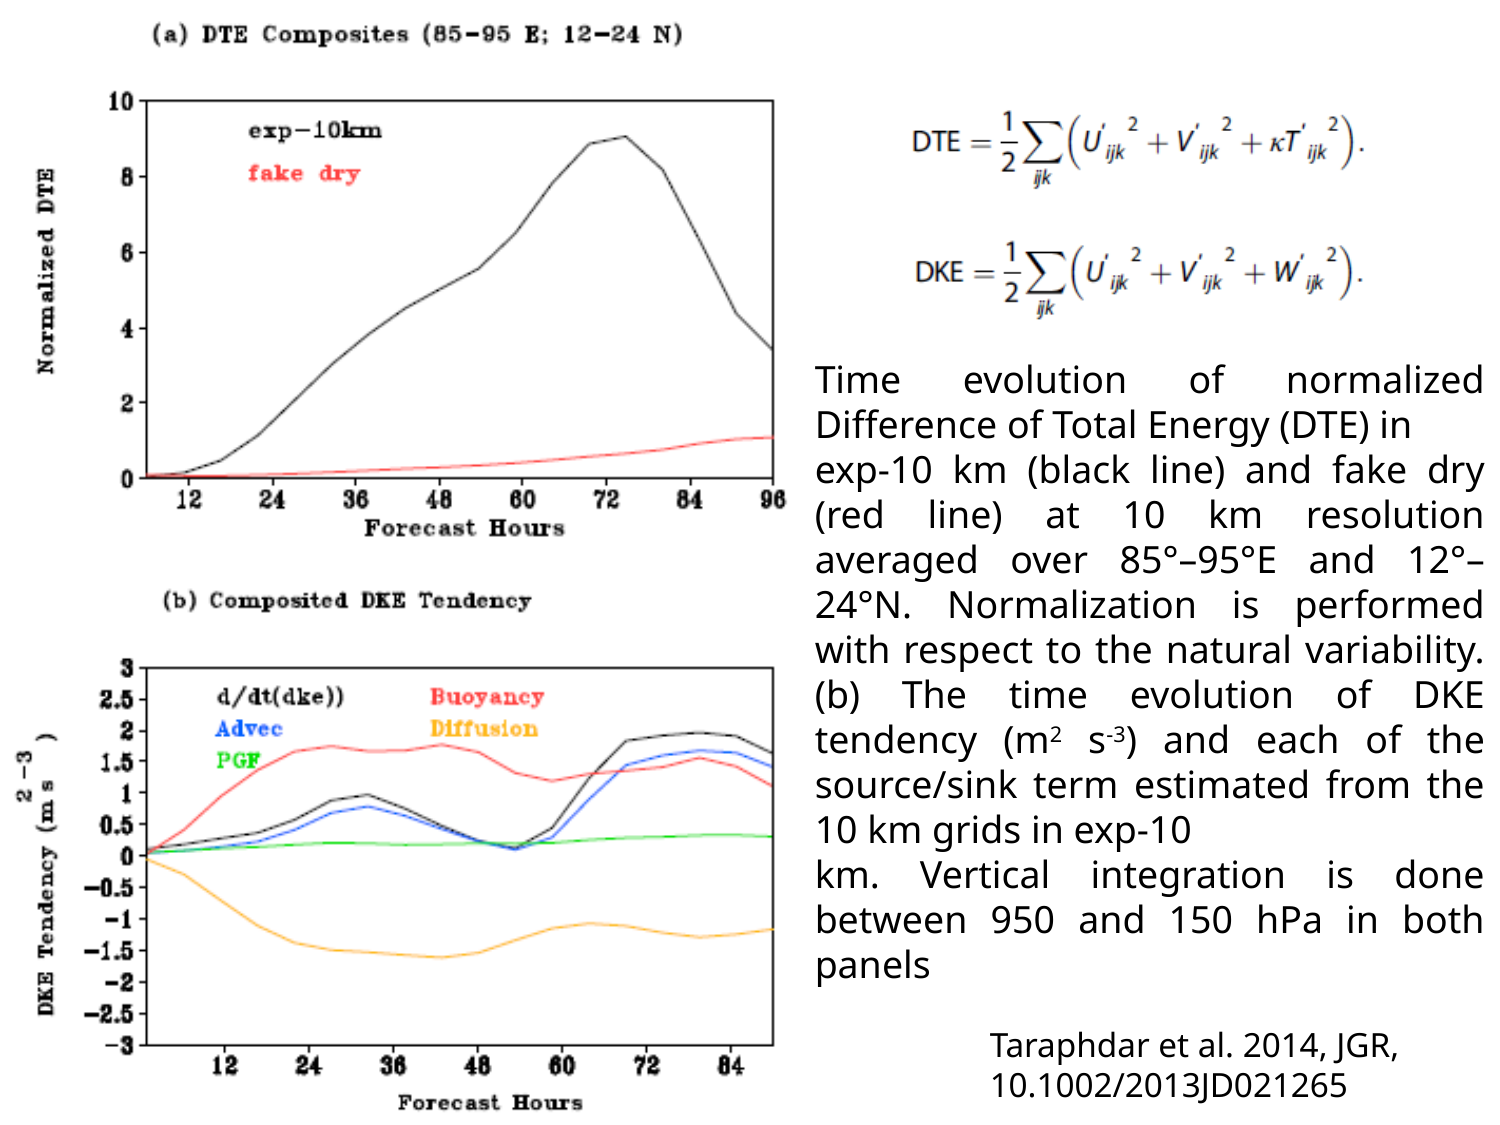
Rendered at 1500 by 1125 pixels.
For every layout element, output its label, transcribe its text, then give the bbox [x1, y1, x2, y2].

picture [868, 87, 1426, 329]
text_box Time evolution of normalized Difference of Total Energy (DTE) in exp-10 km (black line) and fake dry (red line) at 10 km resolution averaged over 85°–95°E and 12°–24°N. Normalization is performed with respect to the natural variability. (b) The time evolution of DKE tendency (m2 s-3) and each of the source/sink term estimated from the 10 km grids in exp-10 km. Vertical integration is done between 950 and 150 hPa in both panels [807, 348, 1500, 994]
picture [0, 0, 803, 1125]
text_box Taraphdar et al. 2014, JGR, 10.1002/2013JD021265 [974, 1016, 1500, 1112]
